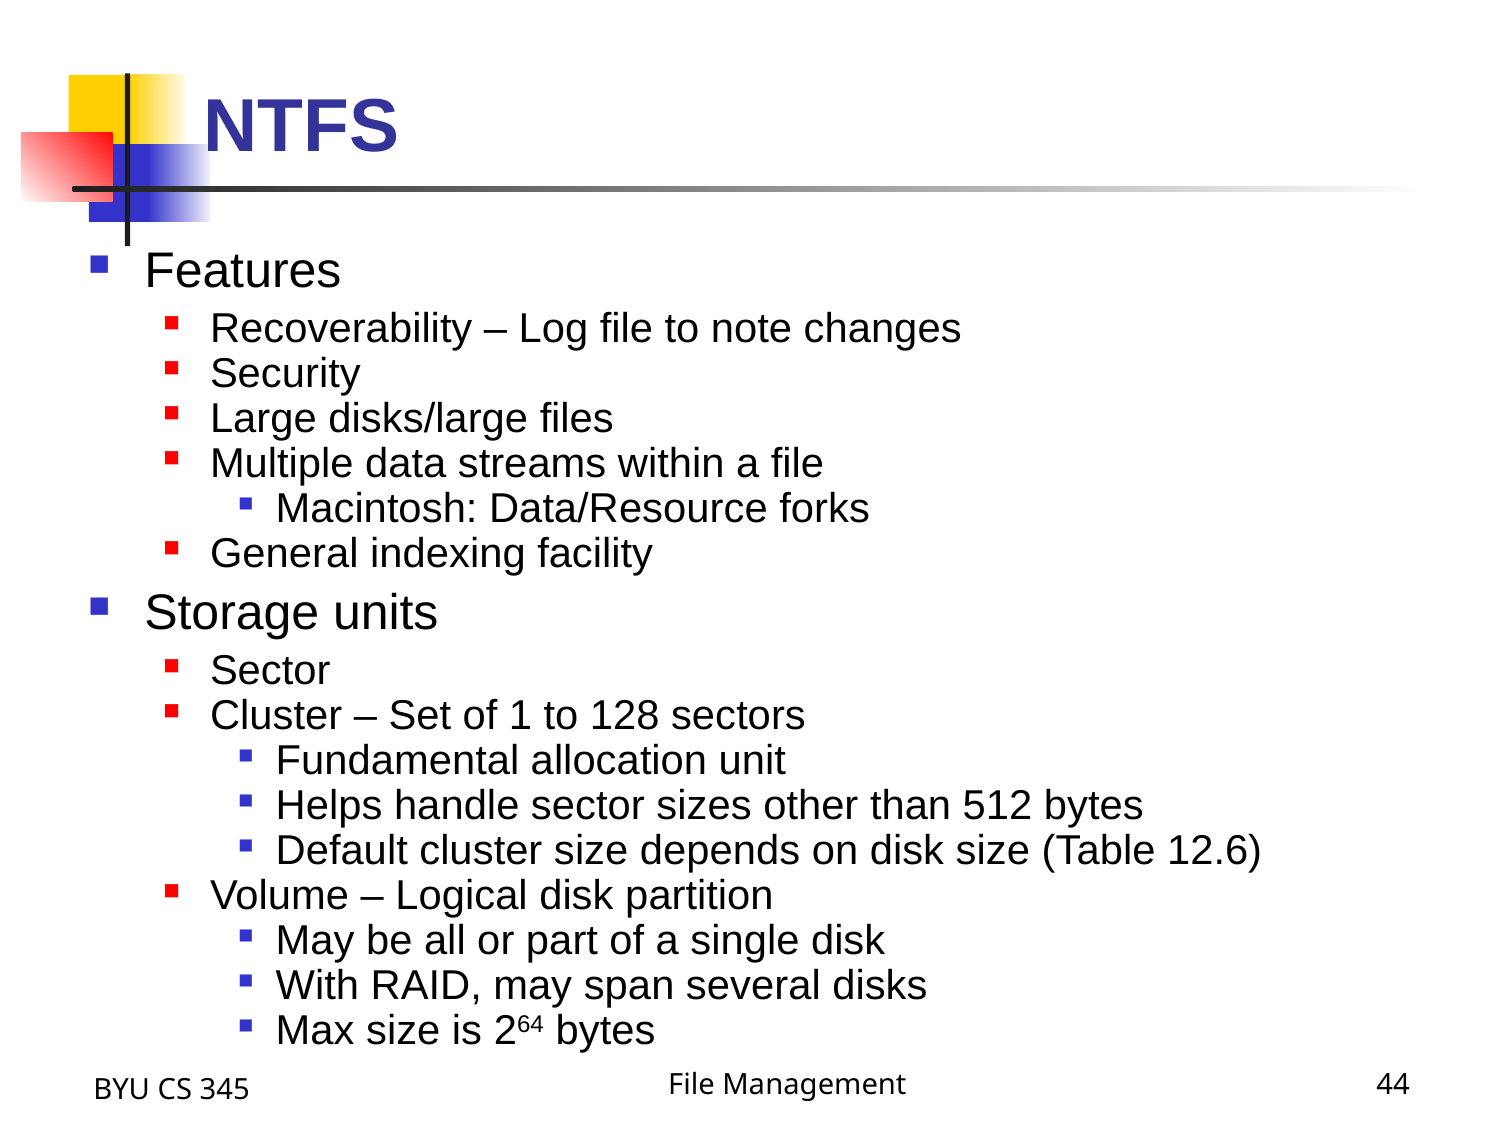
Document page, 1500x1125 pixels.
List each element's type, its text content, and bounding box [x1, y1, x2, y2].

list Features Recoverability – Log file to note changes Security Large disks/large files Multiple data streams within a file Macintosh: Data/Resource forks General indexing facility Storage units Sector Cluster – Set of 1 to 128 sectors Fundamental allocation unit Helps handle sector sizes other than 512 bytes Default cluster size depends on disk size (Table 12.6) Volume – Logical disk partition May be all or part of a single disk With RAID, may span several disks Max size is 264 bytes [73, 236, 1402, 1046]
title NTFS [188, 43, 1318, 174]
slide_number BYU CS 345 [78, 1046, 391, 1113]
slide_number 44 [1112, 1037, 1425, 1113]
footer File Management [549, 1046, 1025, 1113]
